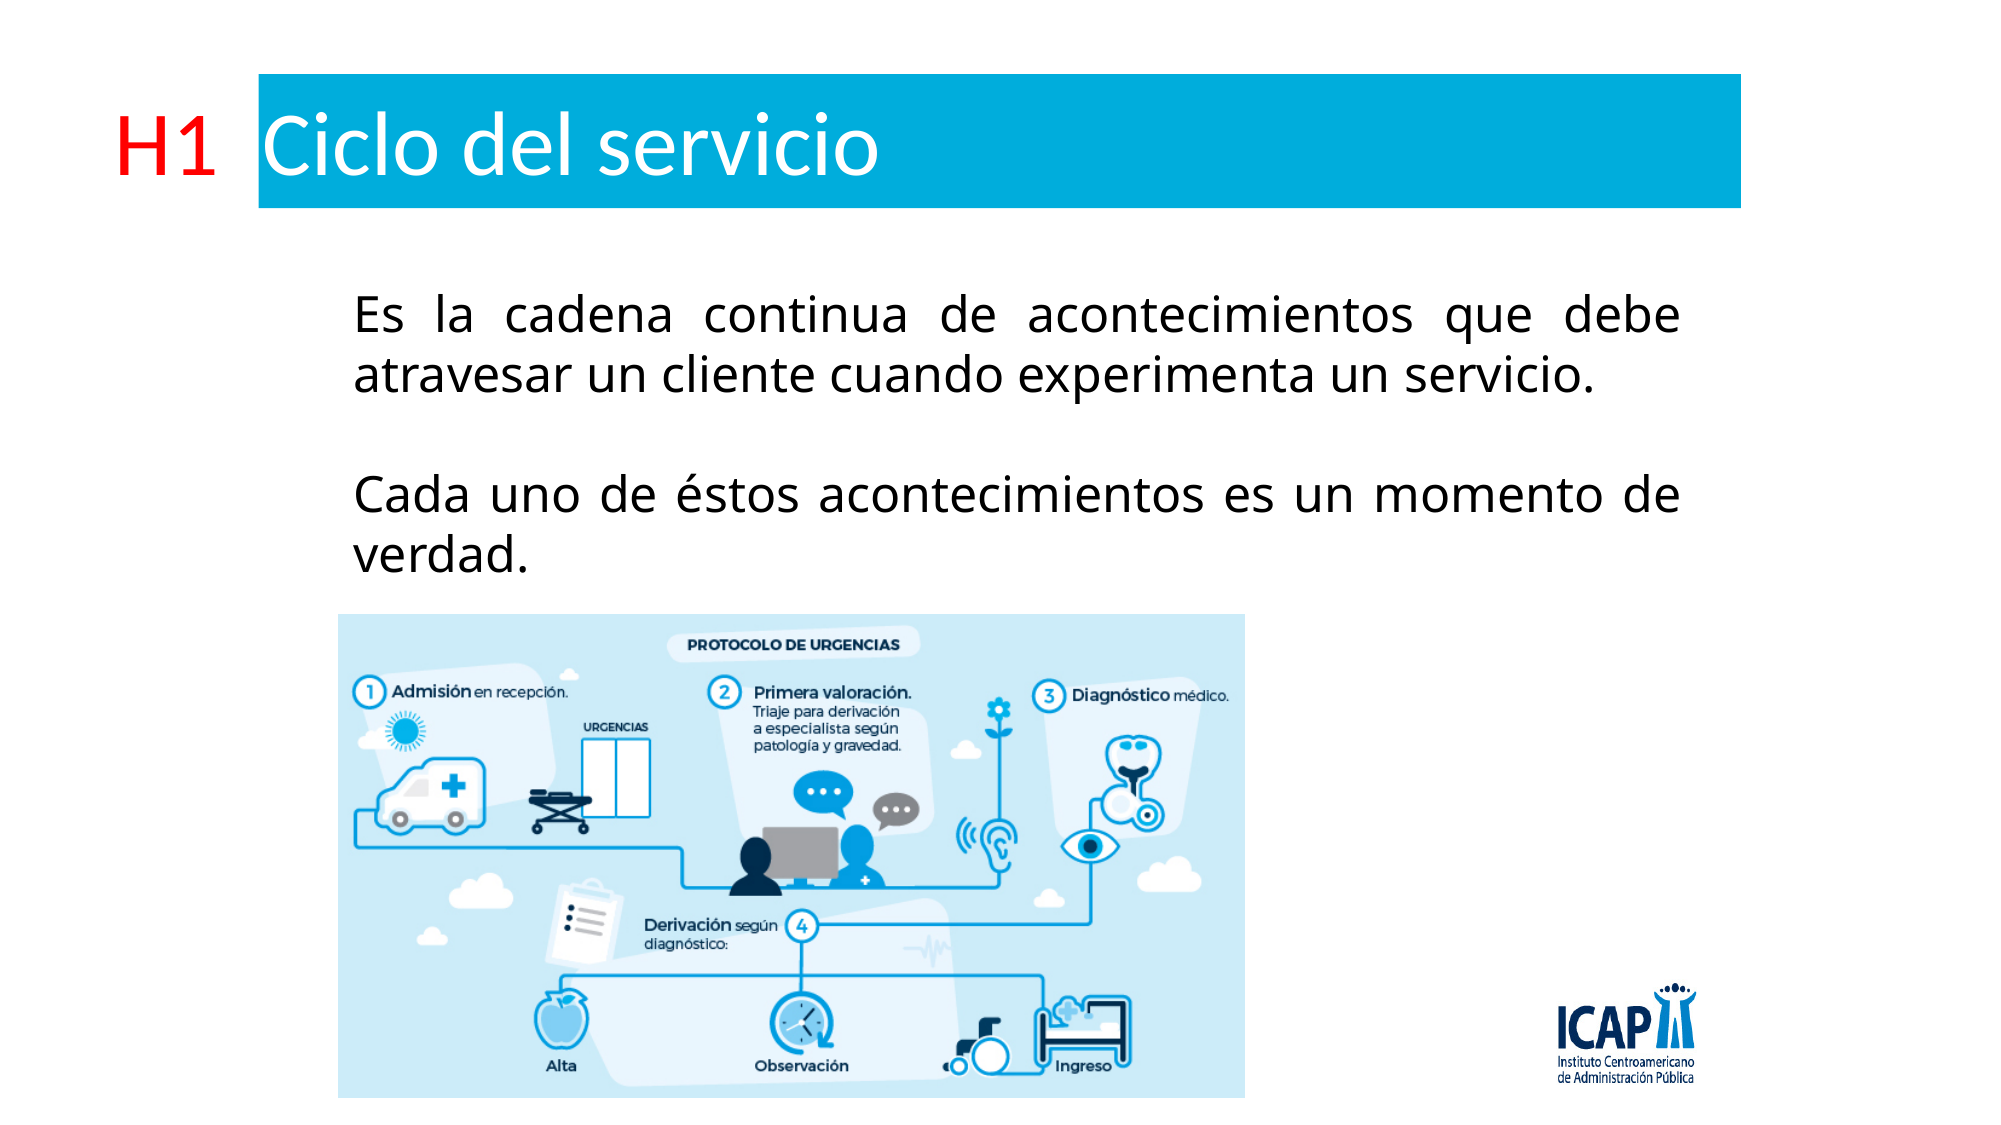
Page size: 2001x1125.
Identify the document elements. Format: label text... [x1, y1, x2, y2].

picture [338, 614, 1245, 1098]
text_box Es la cadena continua de acontecimientos que debe atravesar un cliente cuando experimenta un servicio. Cada uno de éstos acontecimientos es un momento de verdad. [338, 275, 1697, 591]
title H1. Ciclo del servicio [99, 45, 1900, 233]
picture [1555, 979, 1698, 1086]
